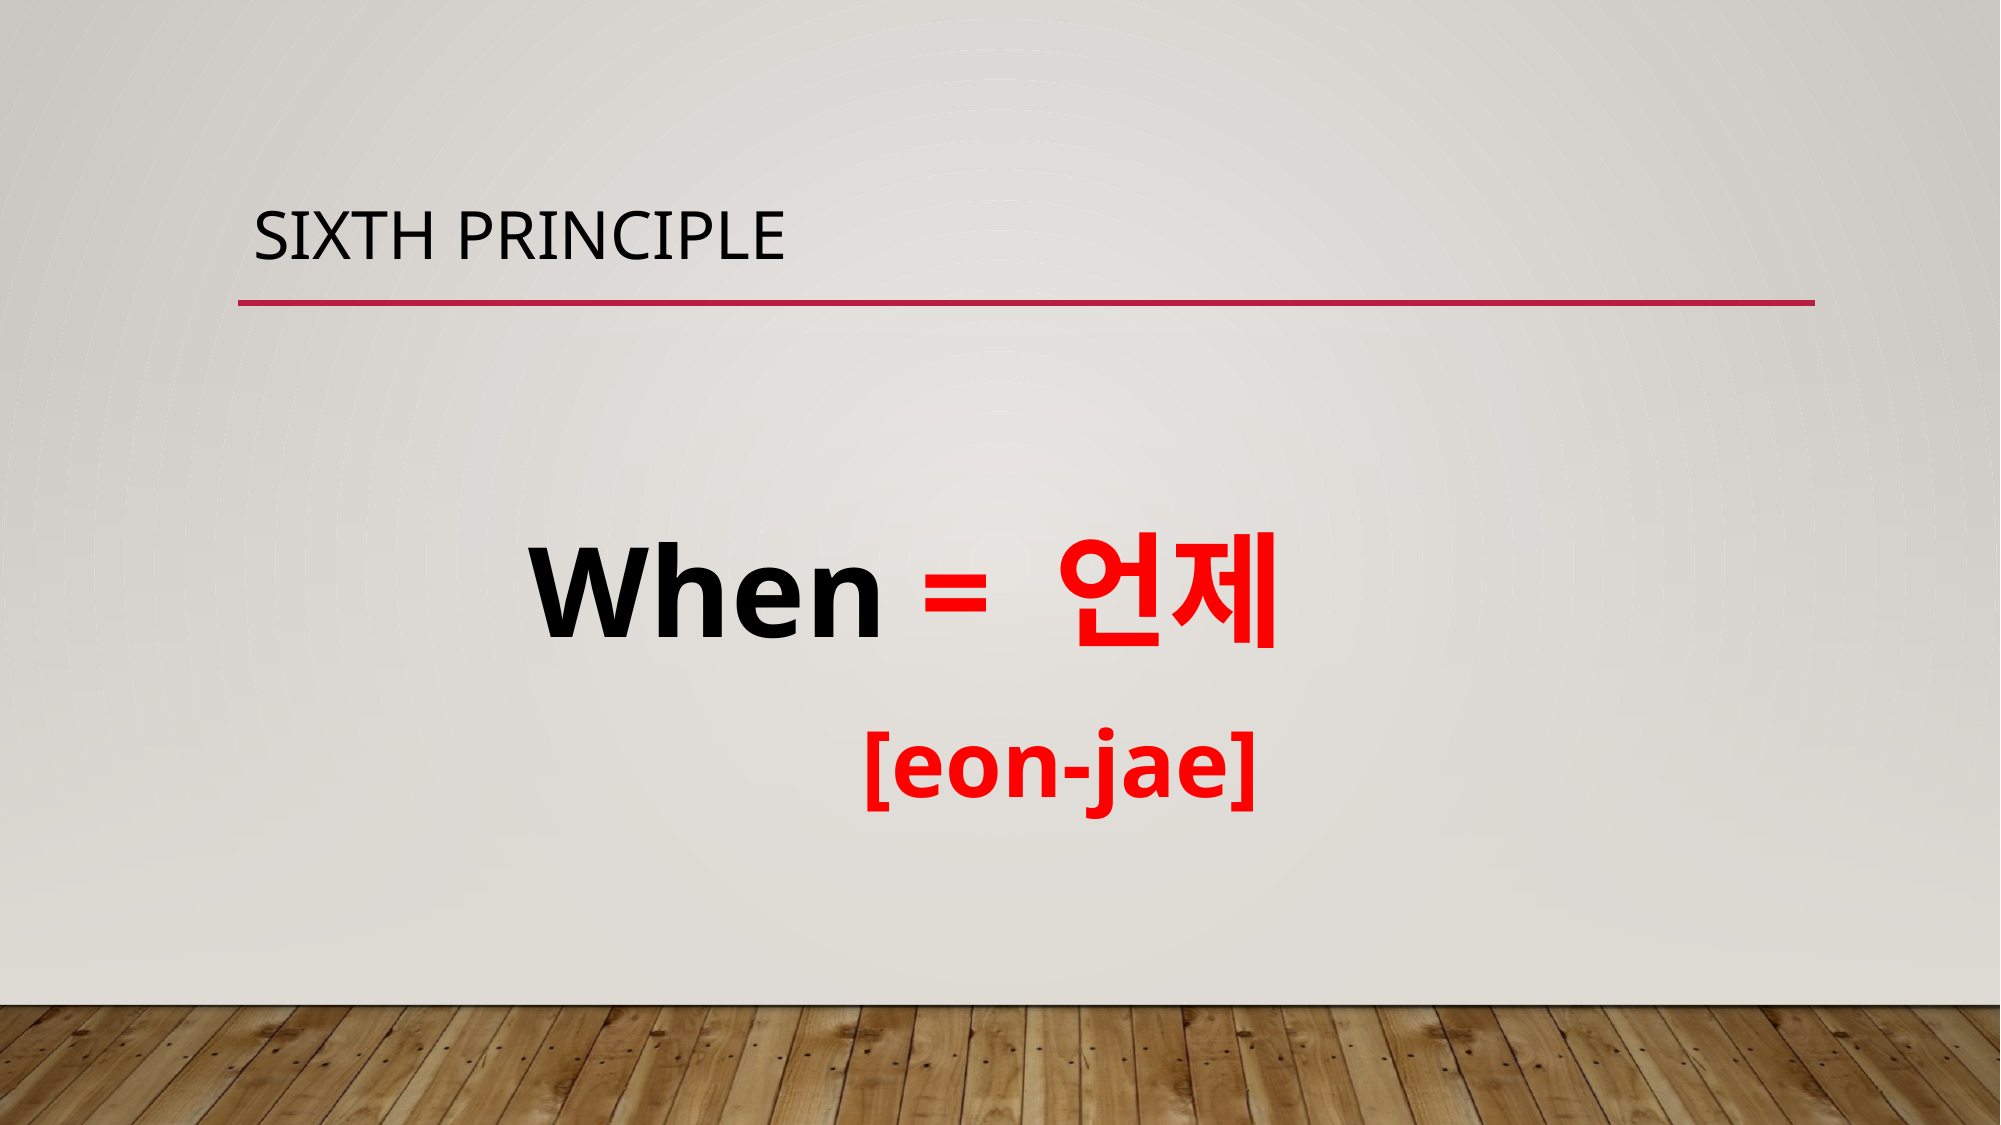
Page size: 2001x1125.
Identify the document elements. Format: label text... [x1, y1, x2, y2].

list When = 언제 [eon-jae] [513, 475, 2000, 1042]
title Sixth principle [238, 194, 1814, 367]
picture [0, 1005, 2000, 1125]
